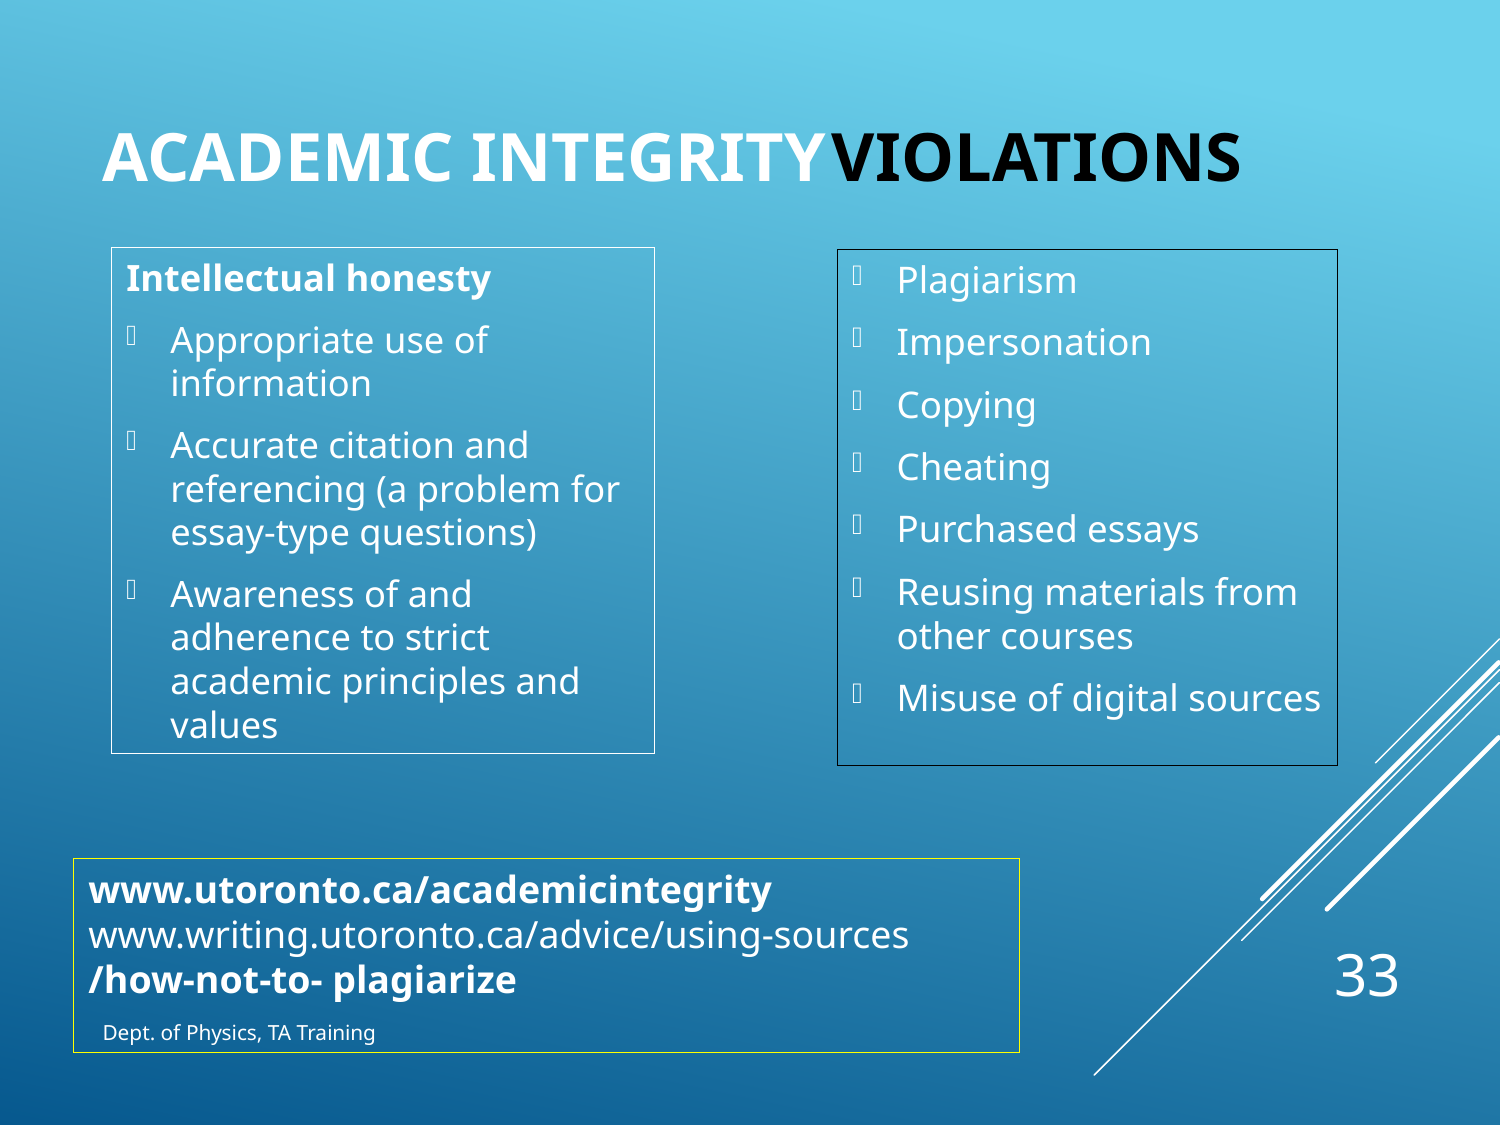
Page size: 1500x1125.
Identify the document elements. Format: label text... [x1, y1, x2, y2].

list Plagiarism Impersonation Copying Cheating Purchased essays Reusing materials from other courses Misuse of digital sources [837, 249, 1338, 766]
title Academic integrity [87, 60, 1163, 250]
list Intellectual honesty Appropriate use of information Accurate citation and referencing (a problem for essay-type questions) Awareness of and adherence to strict academic principles and values [111, 247, 655, 754]
footer Dept. of Physics, TA Training [87, 1012, 1041, 1073]
list violations [816, 107, 1276, 202]
slide_number 33 [1275, 915, 1416, 1025]
text_box www.utoronto.ca/academicintegrity www.writing.utoronto.ca/advice/using-sources /how-not-to- plagiarize [73, 858, 1020, 1053]
